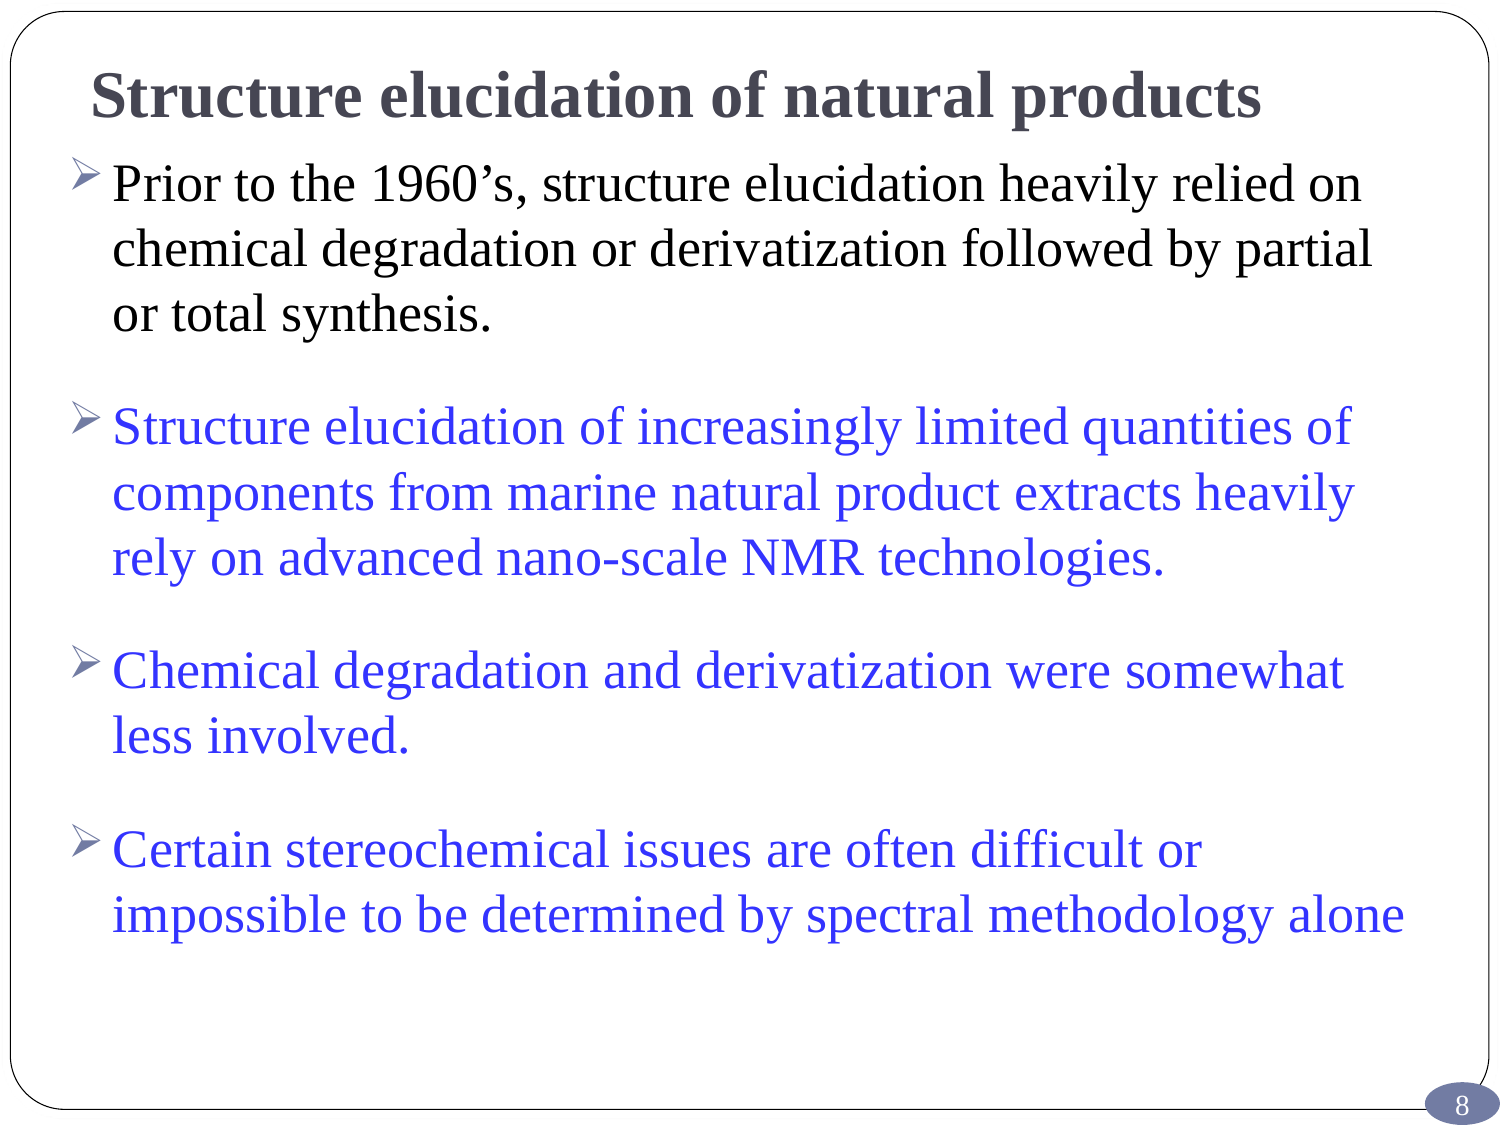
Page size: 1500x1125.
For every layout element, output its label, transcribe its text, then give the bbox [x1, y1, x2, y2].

text_box 8 [1424, 1082, 1500, 1125]
list Prior to the 1960’s, structure elucidation heavily relied on chemical degradation or derivatization followed by partial or total synthesis. Structure elucidation of increasingly limited quantities of components from marine natural product extracts heavily rely on advanced nano-scale NMR technologies. Chemical degradation and derivatization were somewhat less involved. Certain stereochemical issues are often difficult or impossible to be determined by spectral methodology alone [52, 139, 1442, 1083]
title Structure elucidation of natural products [74, 0, 1471, 147]
